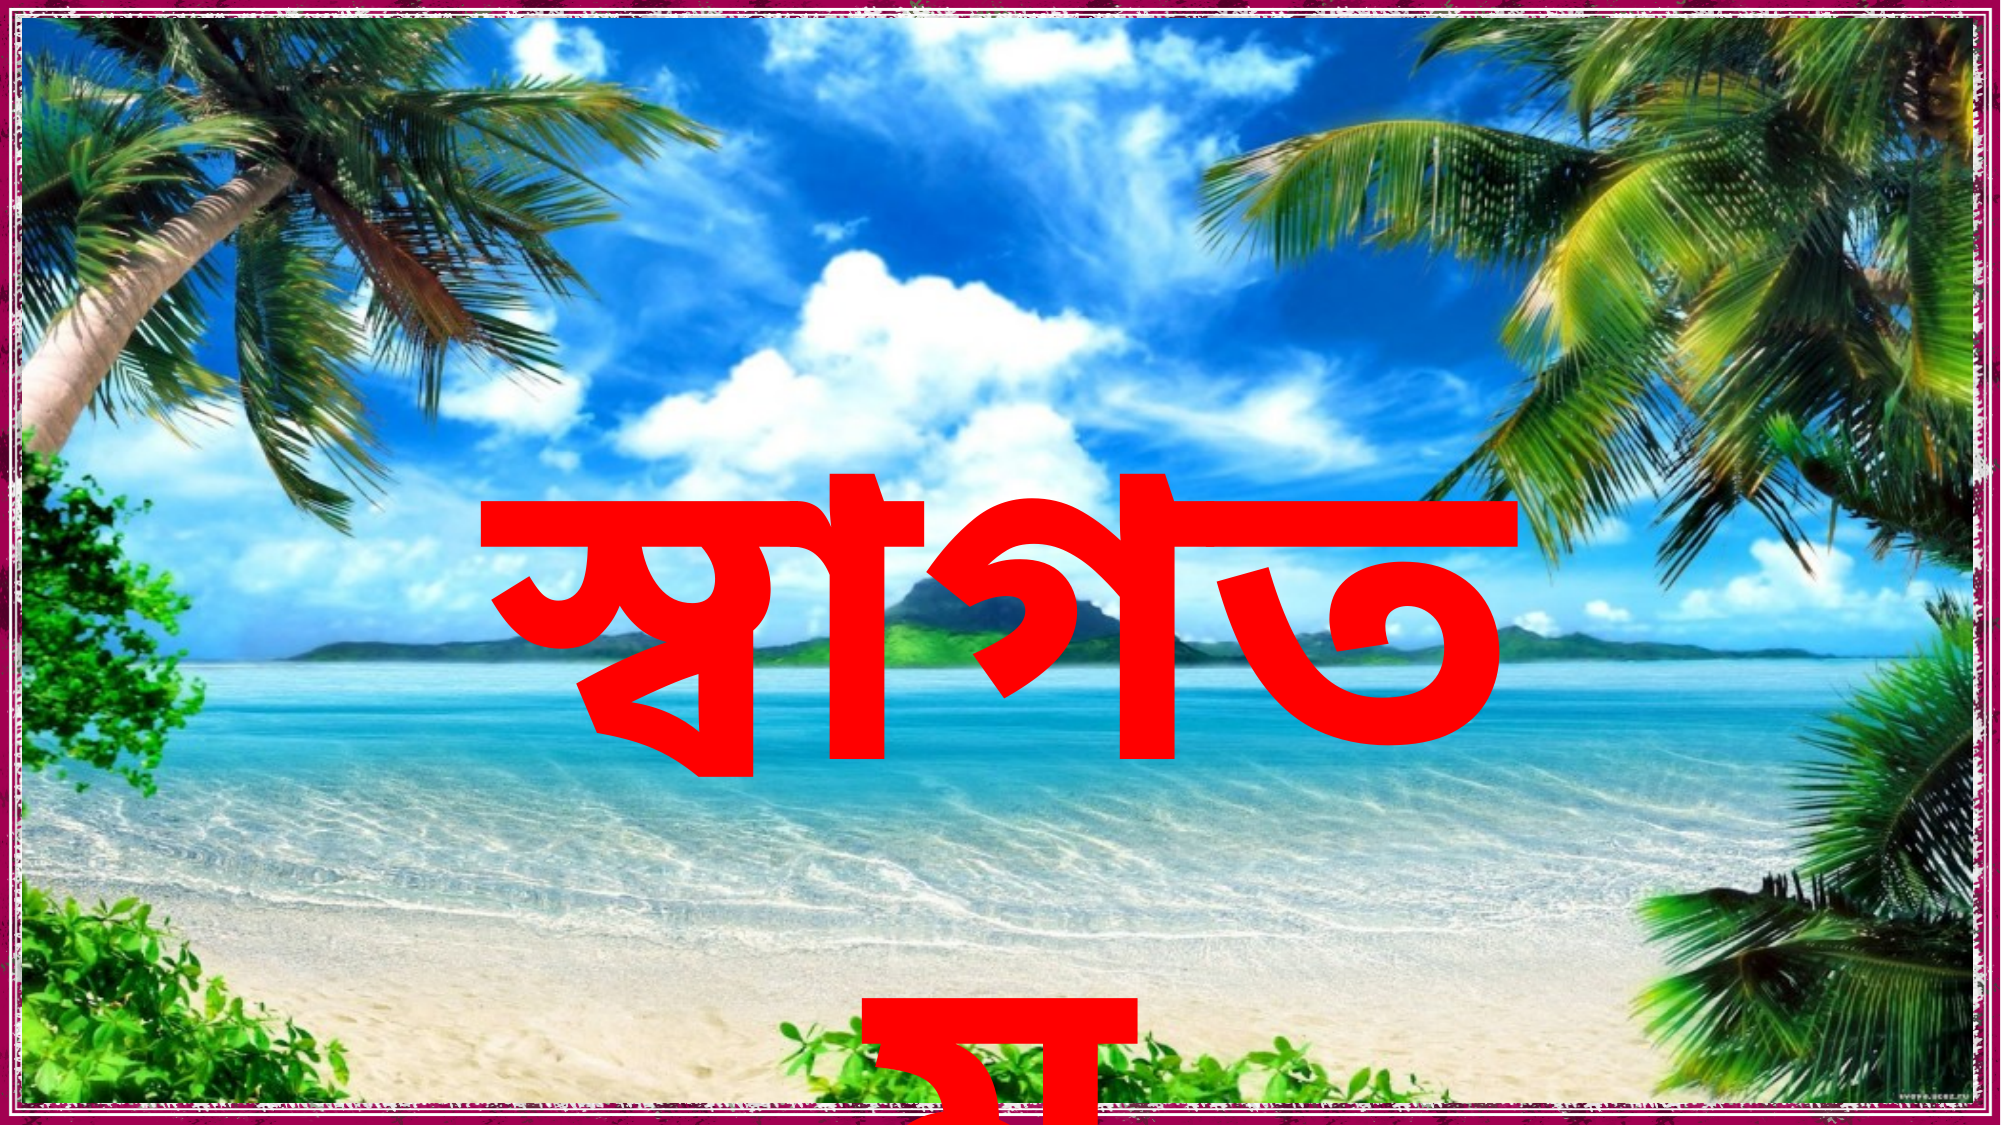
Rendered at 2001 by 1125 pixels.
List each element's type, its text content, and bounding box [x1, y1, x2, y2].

text_box স্বাগতম [390, 1103, 1610, 1125]
picture [0, 0, 2001, 1125]
